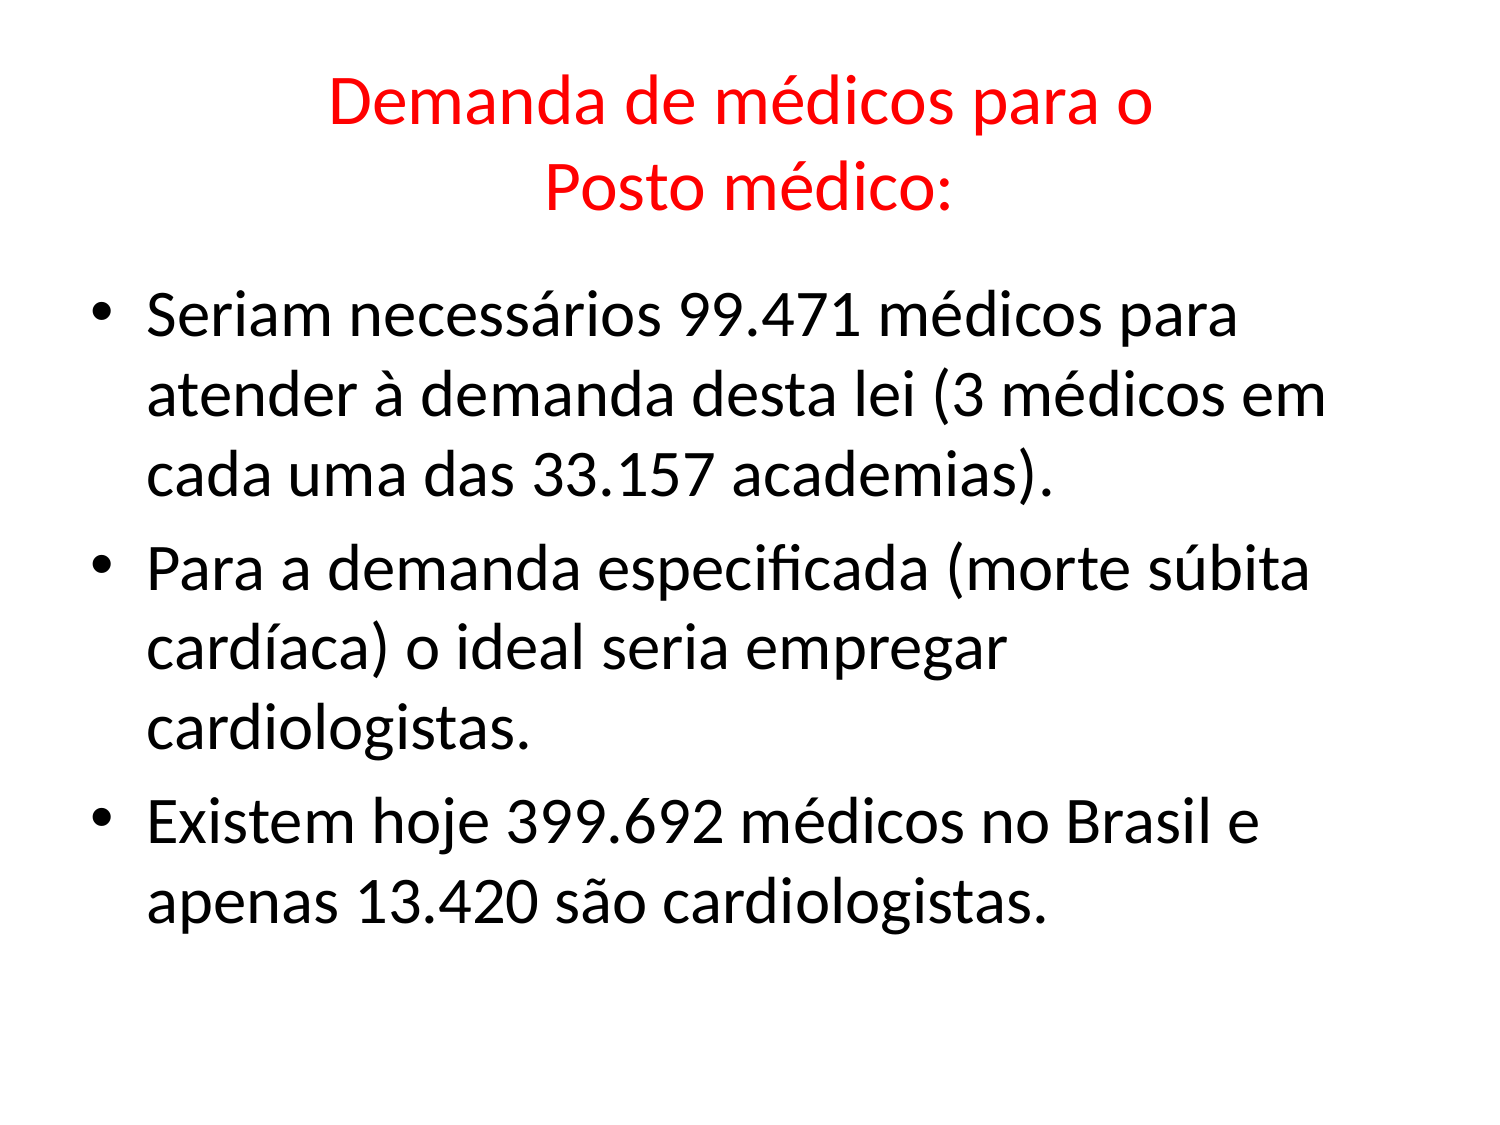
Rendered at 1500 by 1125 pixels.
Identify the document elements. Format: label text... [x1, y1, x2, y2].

title Demanda de médicos para o Posto médico: [75, 45, 1425, 233]
list Seriam necessários 99.471 médicos para atender à demanda desta lei (3 médicos em cada uma das 33.157 academias). Para a demanda especificada (morte súbita cardíaca) o ideal seria empregar cardiologistas. Existem hoje 399.692 médicos no Brasil e apenas 13.420 são cardiologistas. [75, 262, 1425, 1005]
